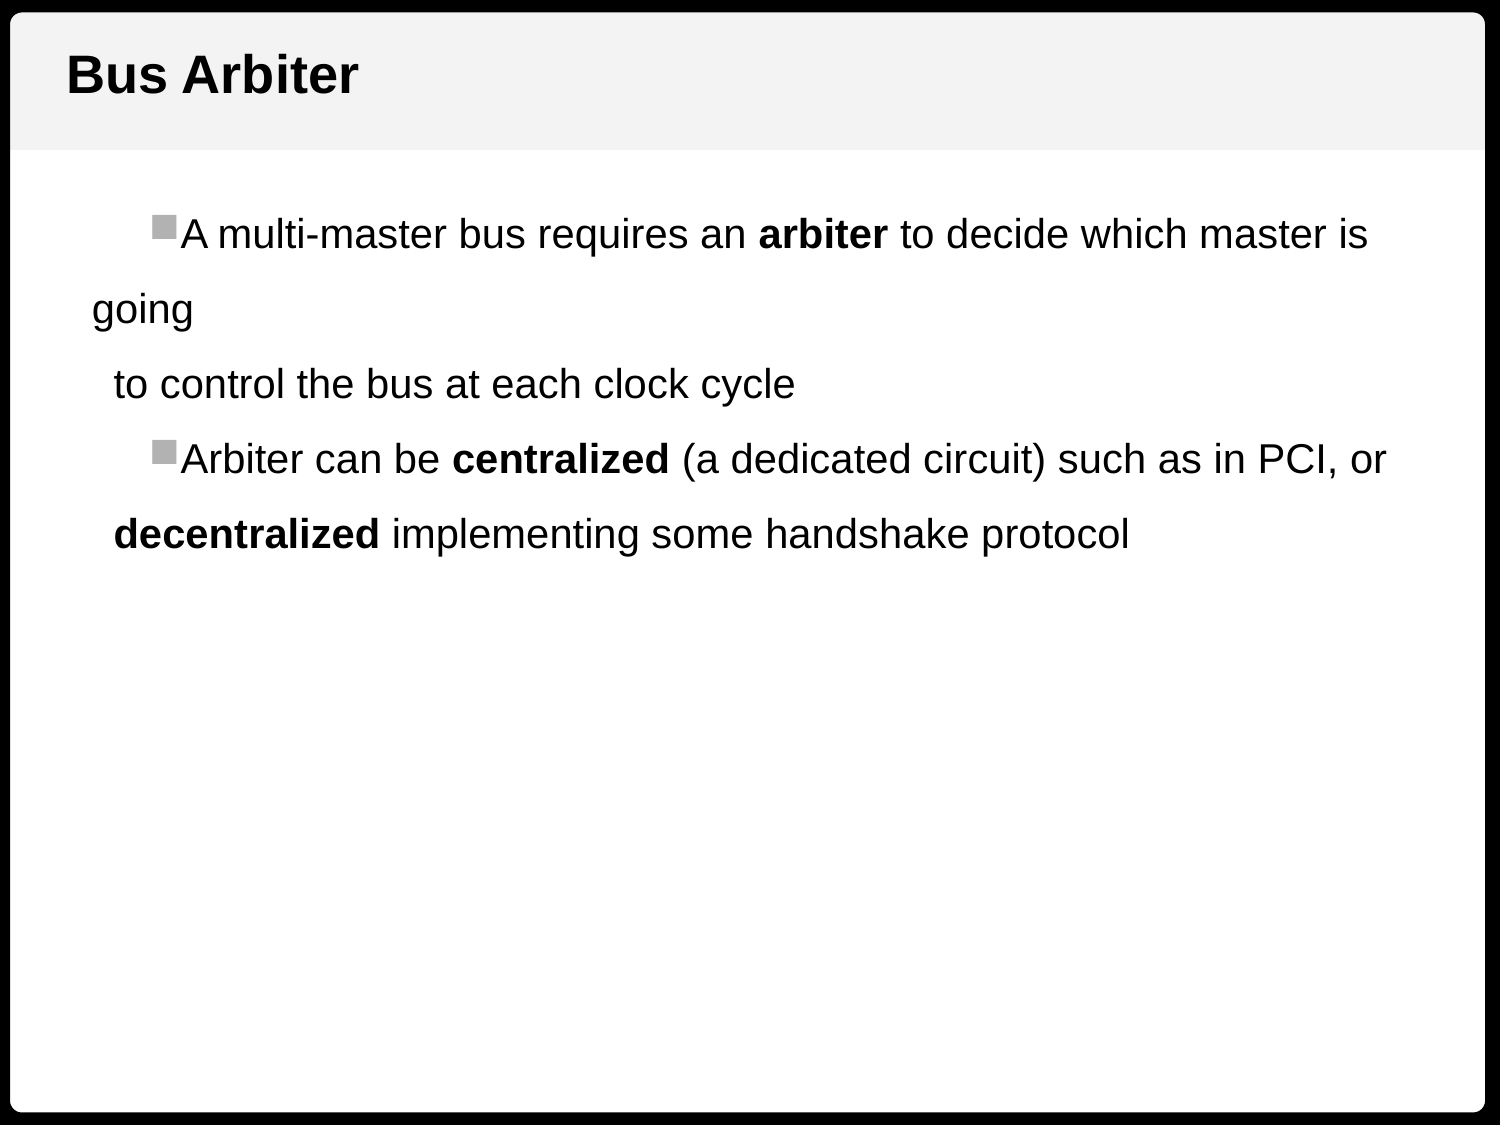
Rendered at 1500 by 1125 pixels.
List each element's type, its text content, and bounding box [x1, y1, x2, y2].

text_box A multi-master bus requires an arbiter to decide which master is going to control the bus at each clock cycle Arbiter can be centralized (a dedicated circuit) such as in PCI, or decentralized implementing some handshake protocol [41, 174, 1450, 790]
text_box Bus Arbiter [51, 32, 375, 112]
